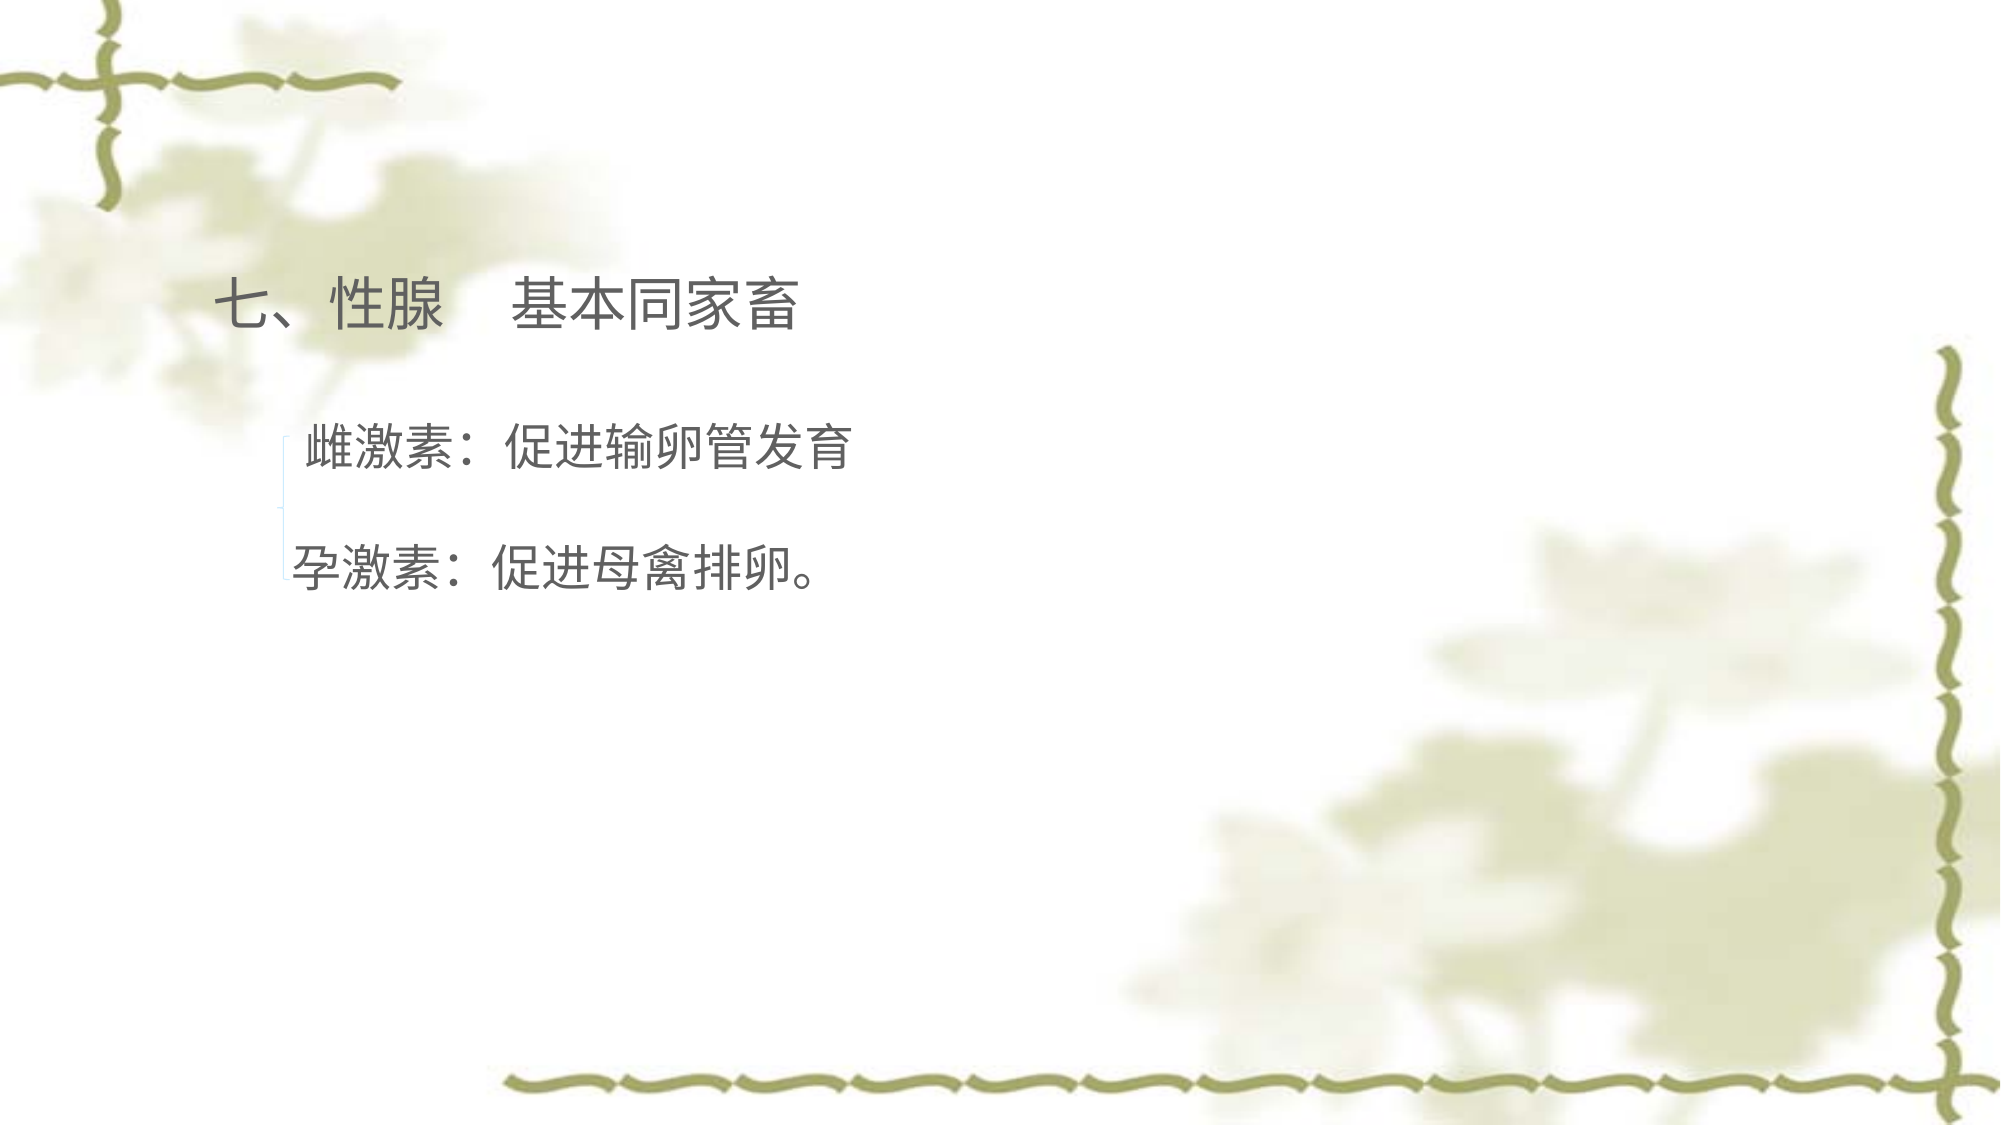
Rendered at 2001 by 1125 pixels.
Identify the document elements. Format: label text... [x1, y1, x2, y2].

picture [0, 0, 2001, 1125]
text_box [277, 435, 290, 581]
text_box 七、性腺 基本同家畜 雌激素：促进输卵管发育 孕激素：促进母禽排卵。 [197, 259, 1731, 605]
